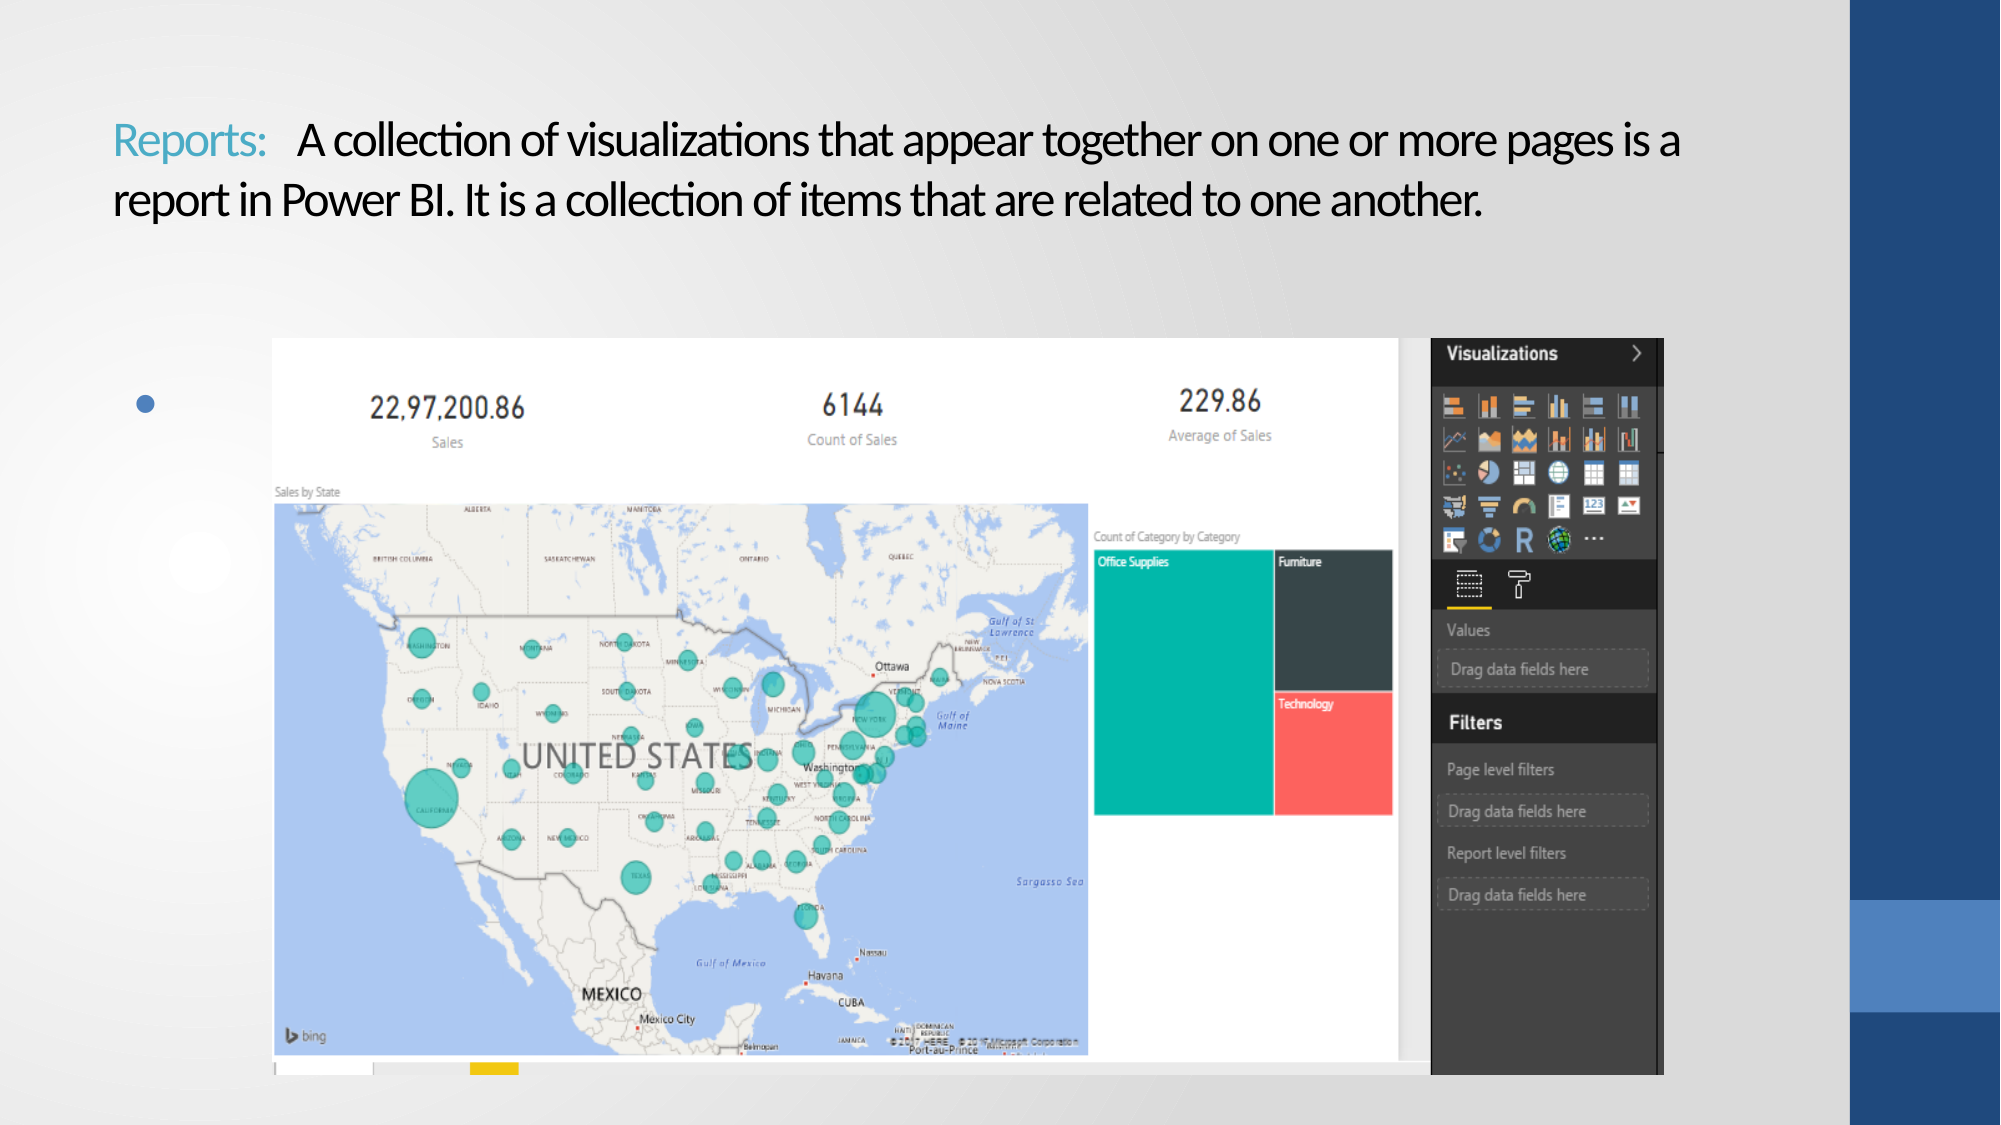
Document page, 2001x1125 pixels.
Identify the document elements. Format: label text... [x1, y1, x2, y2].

title Reports: A collection of visualizations that appear together on one or more pages is a report in Power BI. It is a collection of items that are related to one another. [97, 24, 1765, 269]
picture [272, 338, 1665, 1076]
list [99, 262, 1767, 1050]
